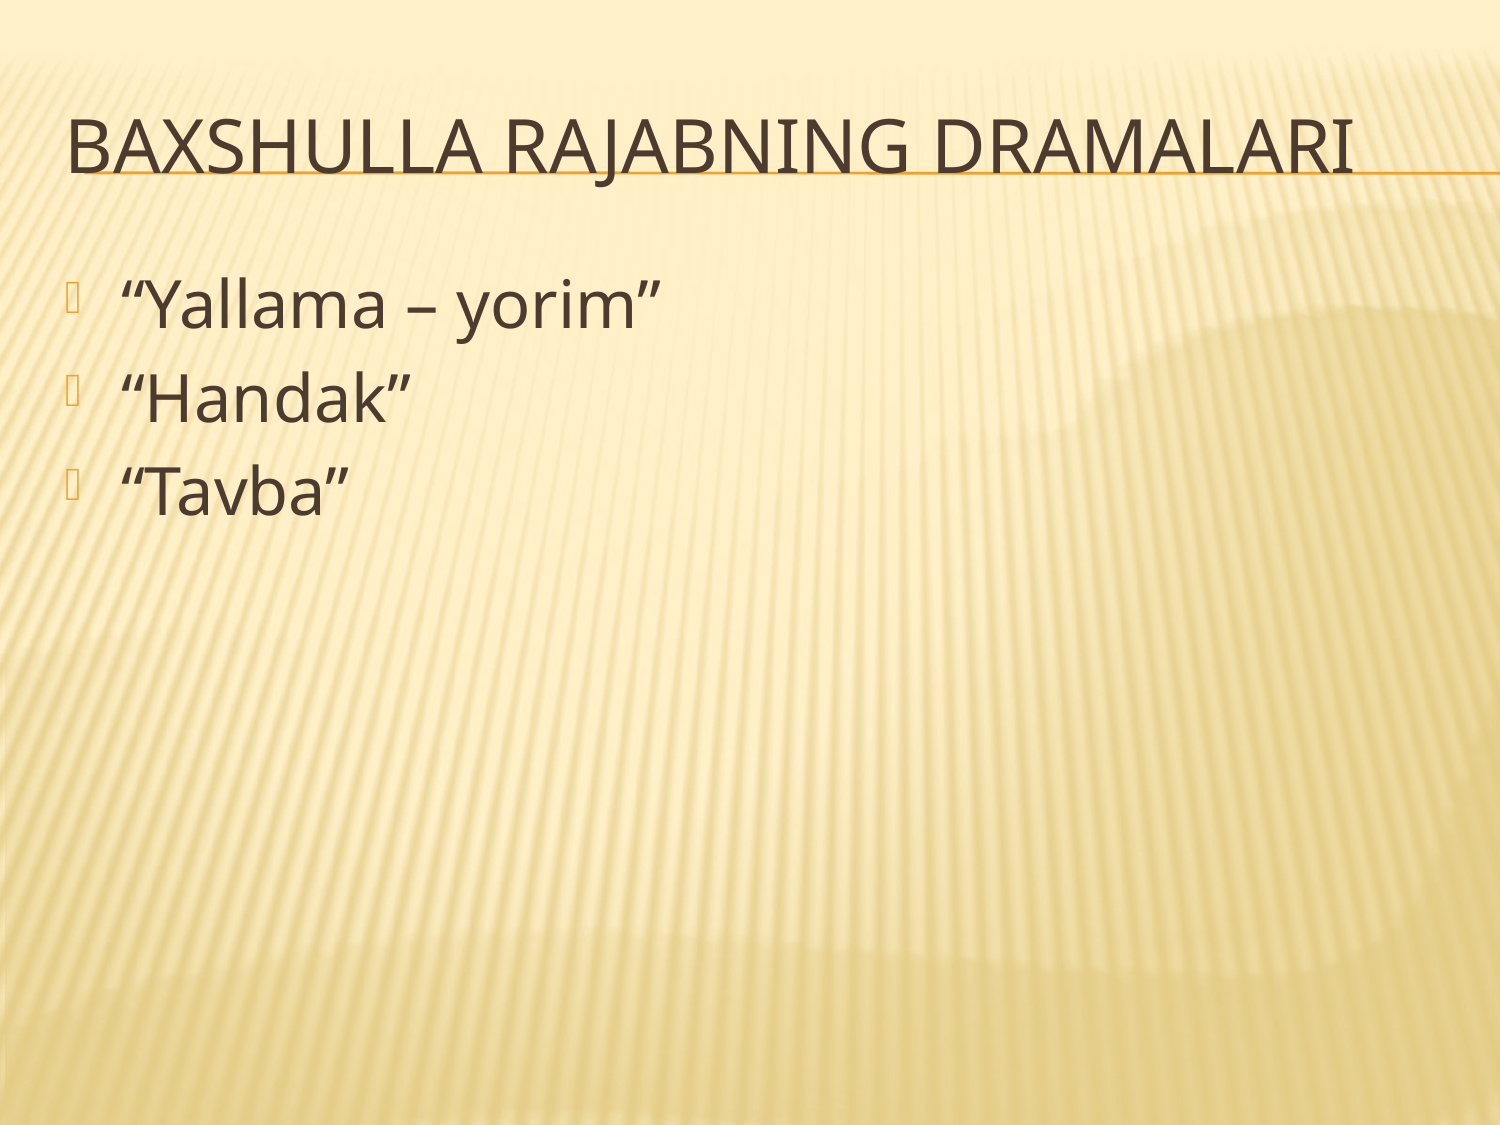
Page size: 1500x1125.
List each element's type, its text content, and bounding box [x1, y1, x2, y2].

list “Yallama – yorim” “Handak” “Tavba” [50, 254, 1475, 998]
title Baxshulla rajabning dramalari [50, 75, 1475, 213]
